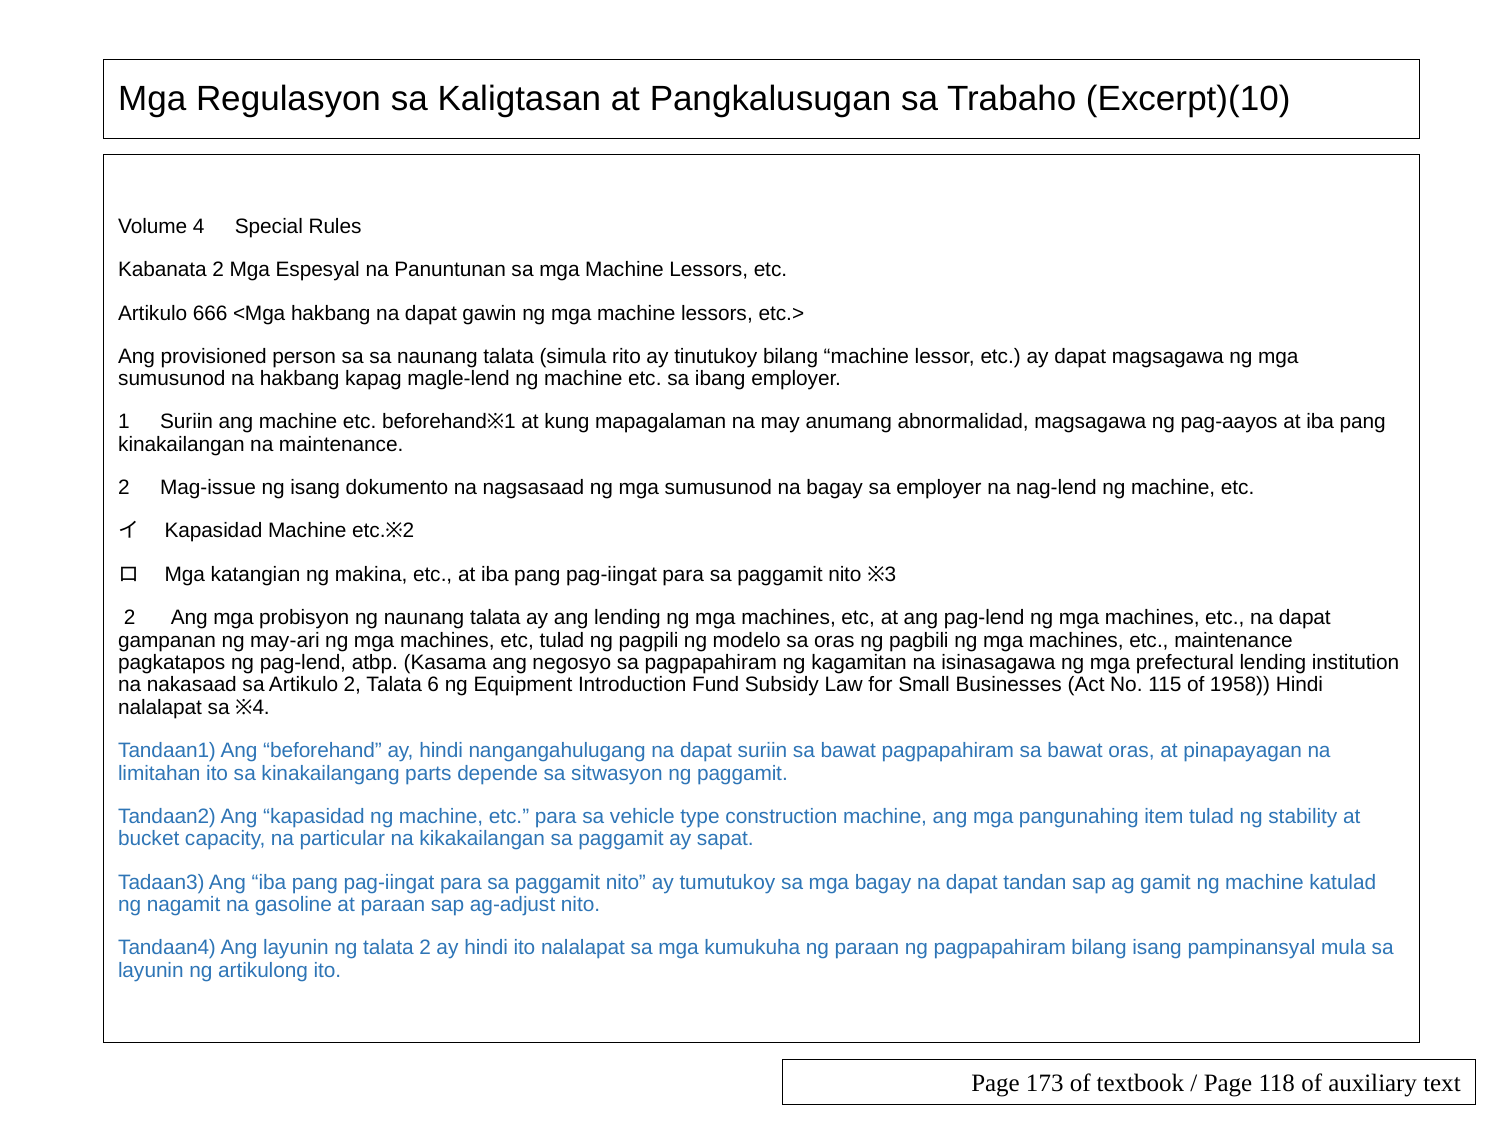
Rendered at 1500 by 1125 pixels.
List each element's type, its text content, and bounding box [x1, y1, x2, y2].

text_box Volume 4 Special Rules Kabanata 2 Mga Espesyal na Panuntunan sa mga Machine Lessors, etc. Artikulo 666 <Mga hakbang na dapat gawin ng mga machine lessors, etc.> Ang provisioned person sa sa naunang talata (simula rito ay tinutukoy bilang “machine lessor, etc.) ay dapat magsagawa ng mga sumusunod na hakbang kapag magle-lend ng machine etc. sa ibang employer. 1 Suriin ang machine etc. beforehand※1 at kung mapagalaman na may anumang abnormalidad, magsagawa ng pag-aayos at iba pang kinakailangan na maintenance. 2 Mag-issue ng isang dokumento na nagsasaad ng mga sumusunod na bagay sa employer na nag-lend ng machine, etc. イ Kapasidad Machine etc.※2 ロ Mga katangian ng makina, etc., at iba pang pag-iingat para sa paggamit nito ※3 2 Ang mga probisyon ng naunang talata ay ang lending ng mga machines, etc, at ang pag-lend ng mga machines, etc., na dapat gampanan ng may-ari ng mga machines, etc, tulad ng pagpili ng modelo sa oras ng pagbili ng mga machines, etc., maintenance pagkatapos ng pag-lend, atbp. (Kasama ang negosyo sa pagpapahiram ng kagamitan na isinasagawa ng mga prefectural lending institution na nakasaad sa Artikulo 2, Talata 6 ng Equipment Introduction Fund Subsidy Law for Small Businesses (Act No. 115 of 1958)) Hindi nalalapat sa ※4. Tandaan1) Ang “beforehand” ay, hindi nangangahulugang na dapat suriin sa bawat pagpapahiram sa bawat oras, at pinapayagan na limitahan ito sa kinakailangang parts depende sa sitwasyon ng paggamit. Tandaan2) Ang “kapasidad ng machine, etc.” para sa vehicle type construction machine, ang mga pangunahing item tulad ng stability at bucket capacity, na particular na kikakailangan sa paggamit ay sapat. Tadaan3) Ang “iba pang pag-iingat para sa paggamit nito” ay tumutukoy sa mga bagay na dapat tandan sap ag gamit ng machine katulad ng nagamit na gasoline at paraan sap ag-adjust nito. Tandaan4) Ang layunin ng talata 2 ay hindi ito nalalapat sa mga kumukuha ng paraan ng pagpapahiram bilang isang pampinansyal mula sa layunin ng artikulong ito. [103, 154, 1420, 1043]
text_box Page 173 of textbook / Page 118 of auxiliary text [782, 1059, 1476, 1105]
title Mga Regulasyon sa Kaligtasan at Pangkalusugan sa Trabaho (Excerpt)(10) [103, 59, 1420, 139]
